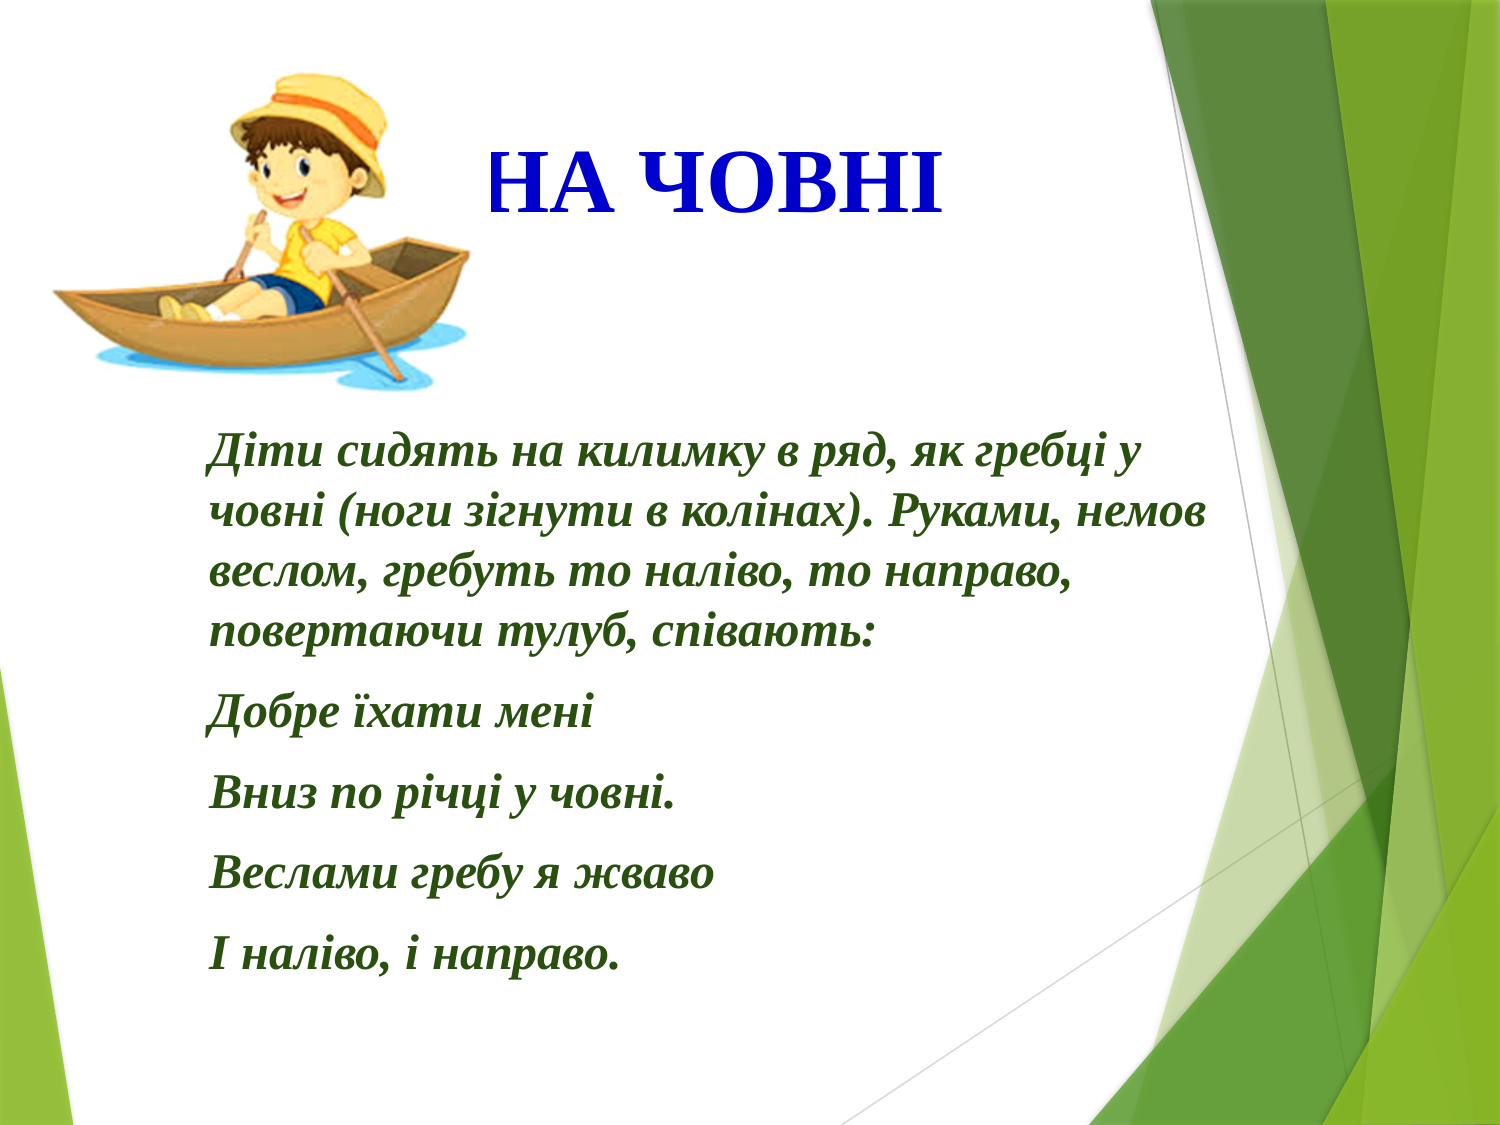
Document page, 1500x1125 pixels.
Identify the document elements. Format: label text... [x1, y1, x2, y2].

title НА ЧОВНІ [496, 113, 1500, 331]
picture [37, 54, 491, 418]
list Діти сидять на килимку в ряд, як гребці у човні (ноги зігнути в колінах). Руками, немов веслом, гребуть то наліво, то направо, повертаючи тулуб, співають: Добре їхати мені Вниз по річці у човні. Веслами гребу я жваво І наліво, і направо. [194, 408, 1237, 1046]
